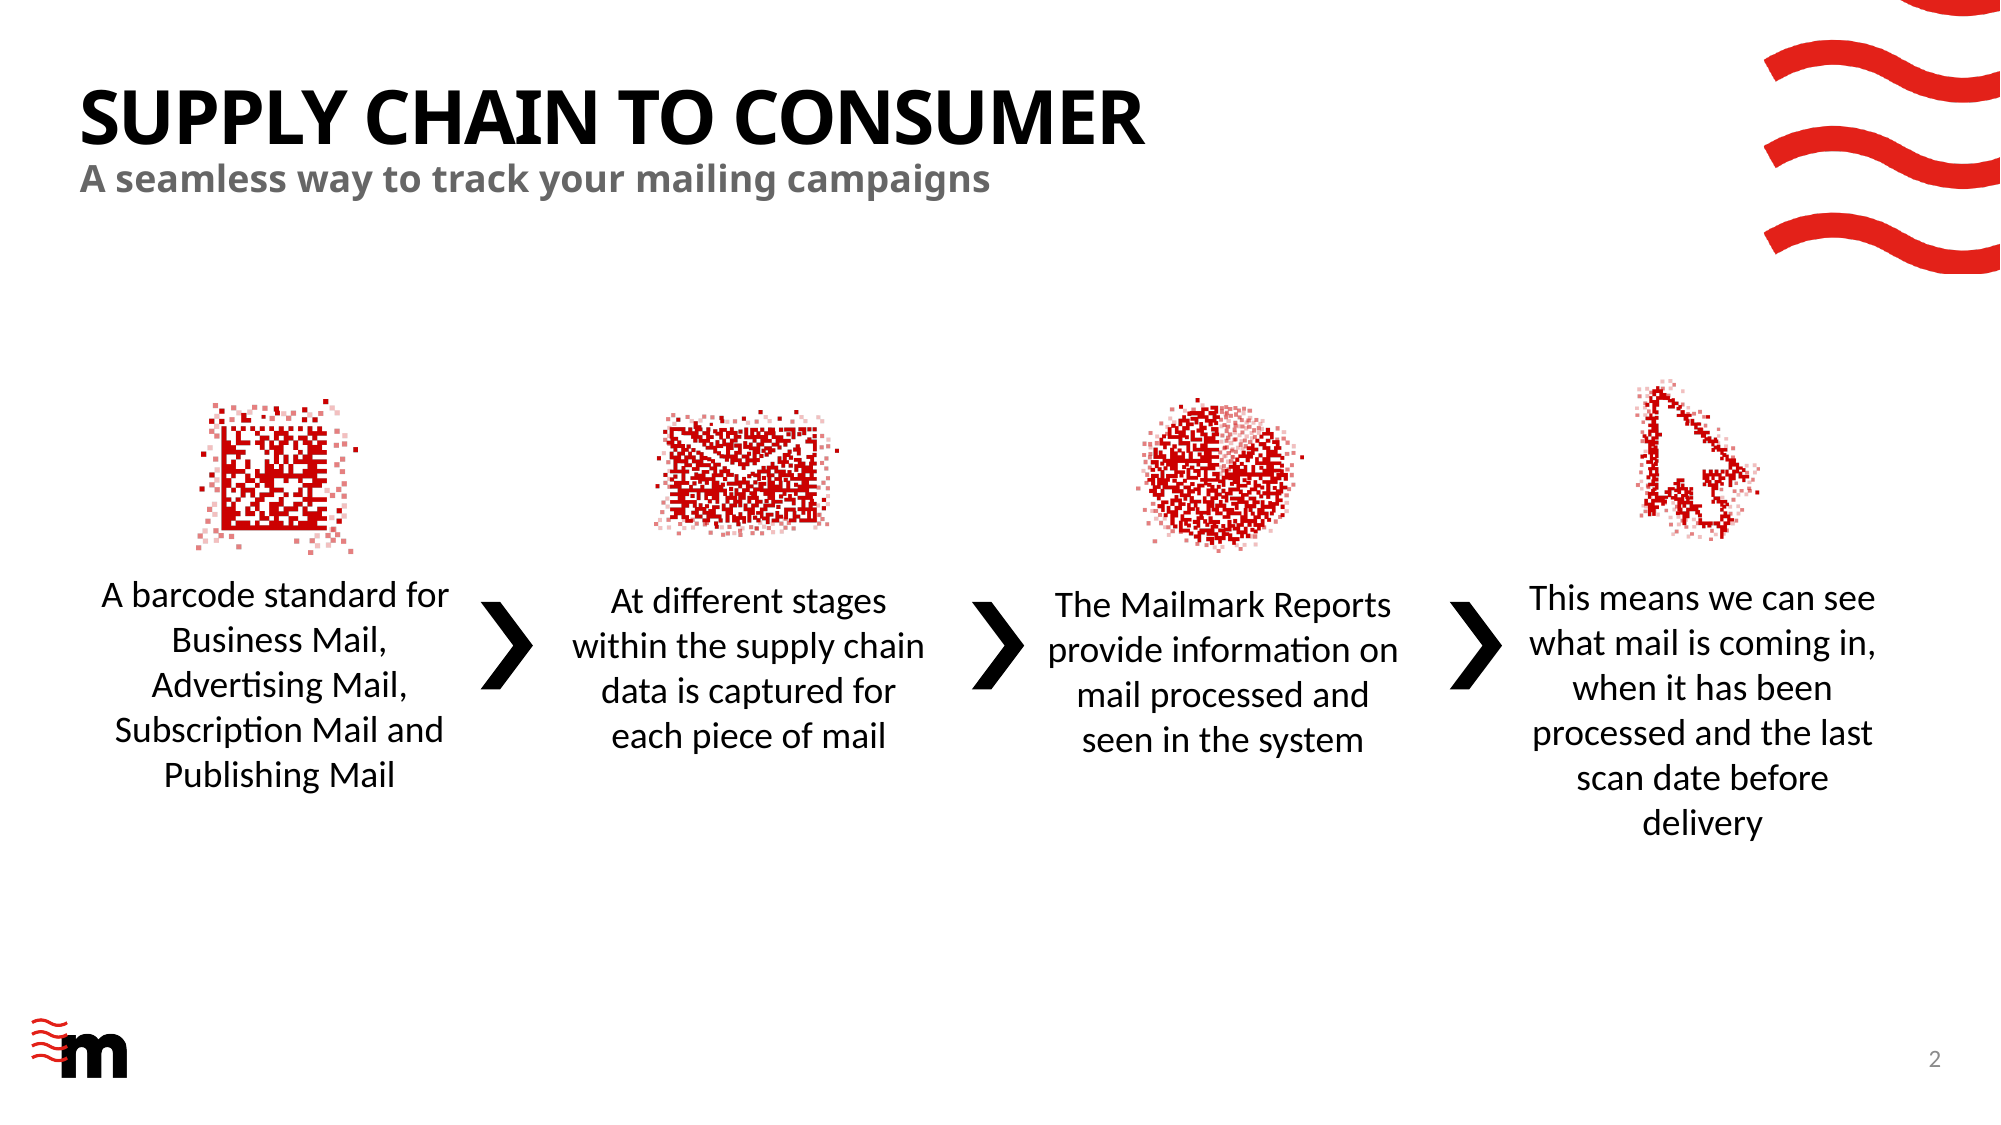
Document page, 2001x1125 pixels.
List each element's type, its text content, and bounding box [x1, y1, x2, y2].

list A seamless way to track your mailing campaigns [79, 160, 1534, 207]
picture [654, 410, 839, 537]
text_box This means we can see what mail is coming in, when it has been processed and the last scan date before delivery [1501, 566, 1904, 851]
text_box [1449, 601, 1503, 690]
text_box [480, 601, 533, 690]
text_box At different stages within the supply chain data is captured for each piece of mail [547, 568, 950, 809]
text_box The Mailmark Reports provide information on mail processed and seen in the system [1022, 572, 1425, 768]
text_box [971, 601, 1025, 690]
picture [1136, 398, 1304, 553]
picture [196, 399, 358, 556]
picture [1635, 379, 1760, 541]
text_box A barcode standard for Business Mail, Advertising Mail, Subscription Mail and Publishing Mail [78, 563, 481, 848]
picture [31, 1018, 127, 1078]
slide_number 2 [1506, 1027, 1957, 1087]
title Supply chain to consumer [79, 67, 1534, 146]
